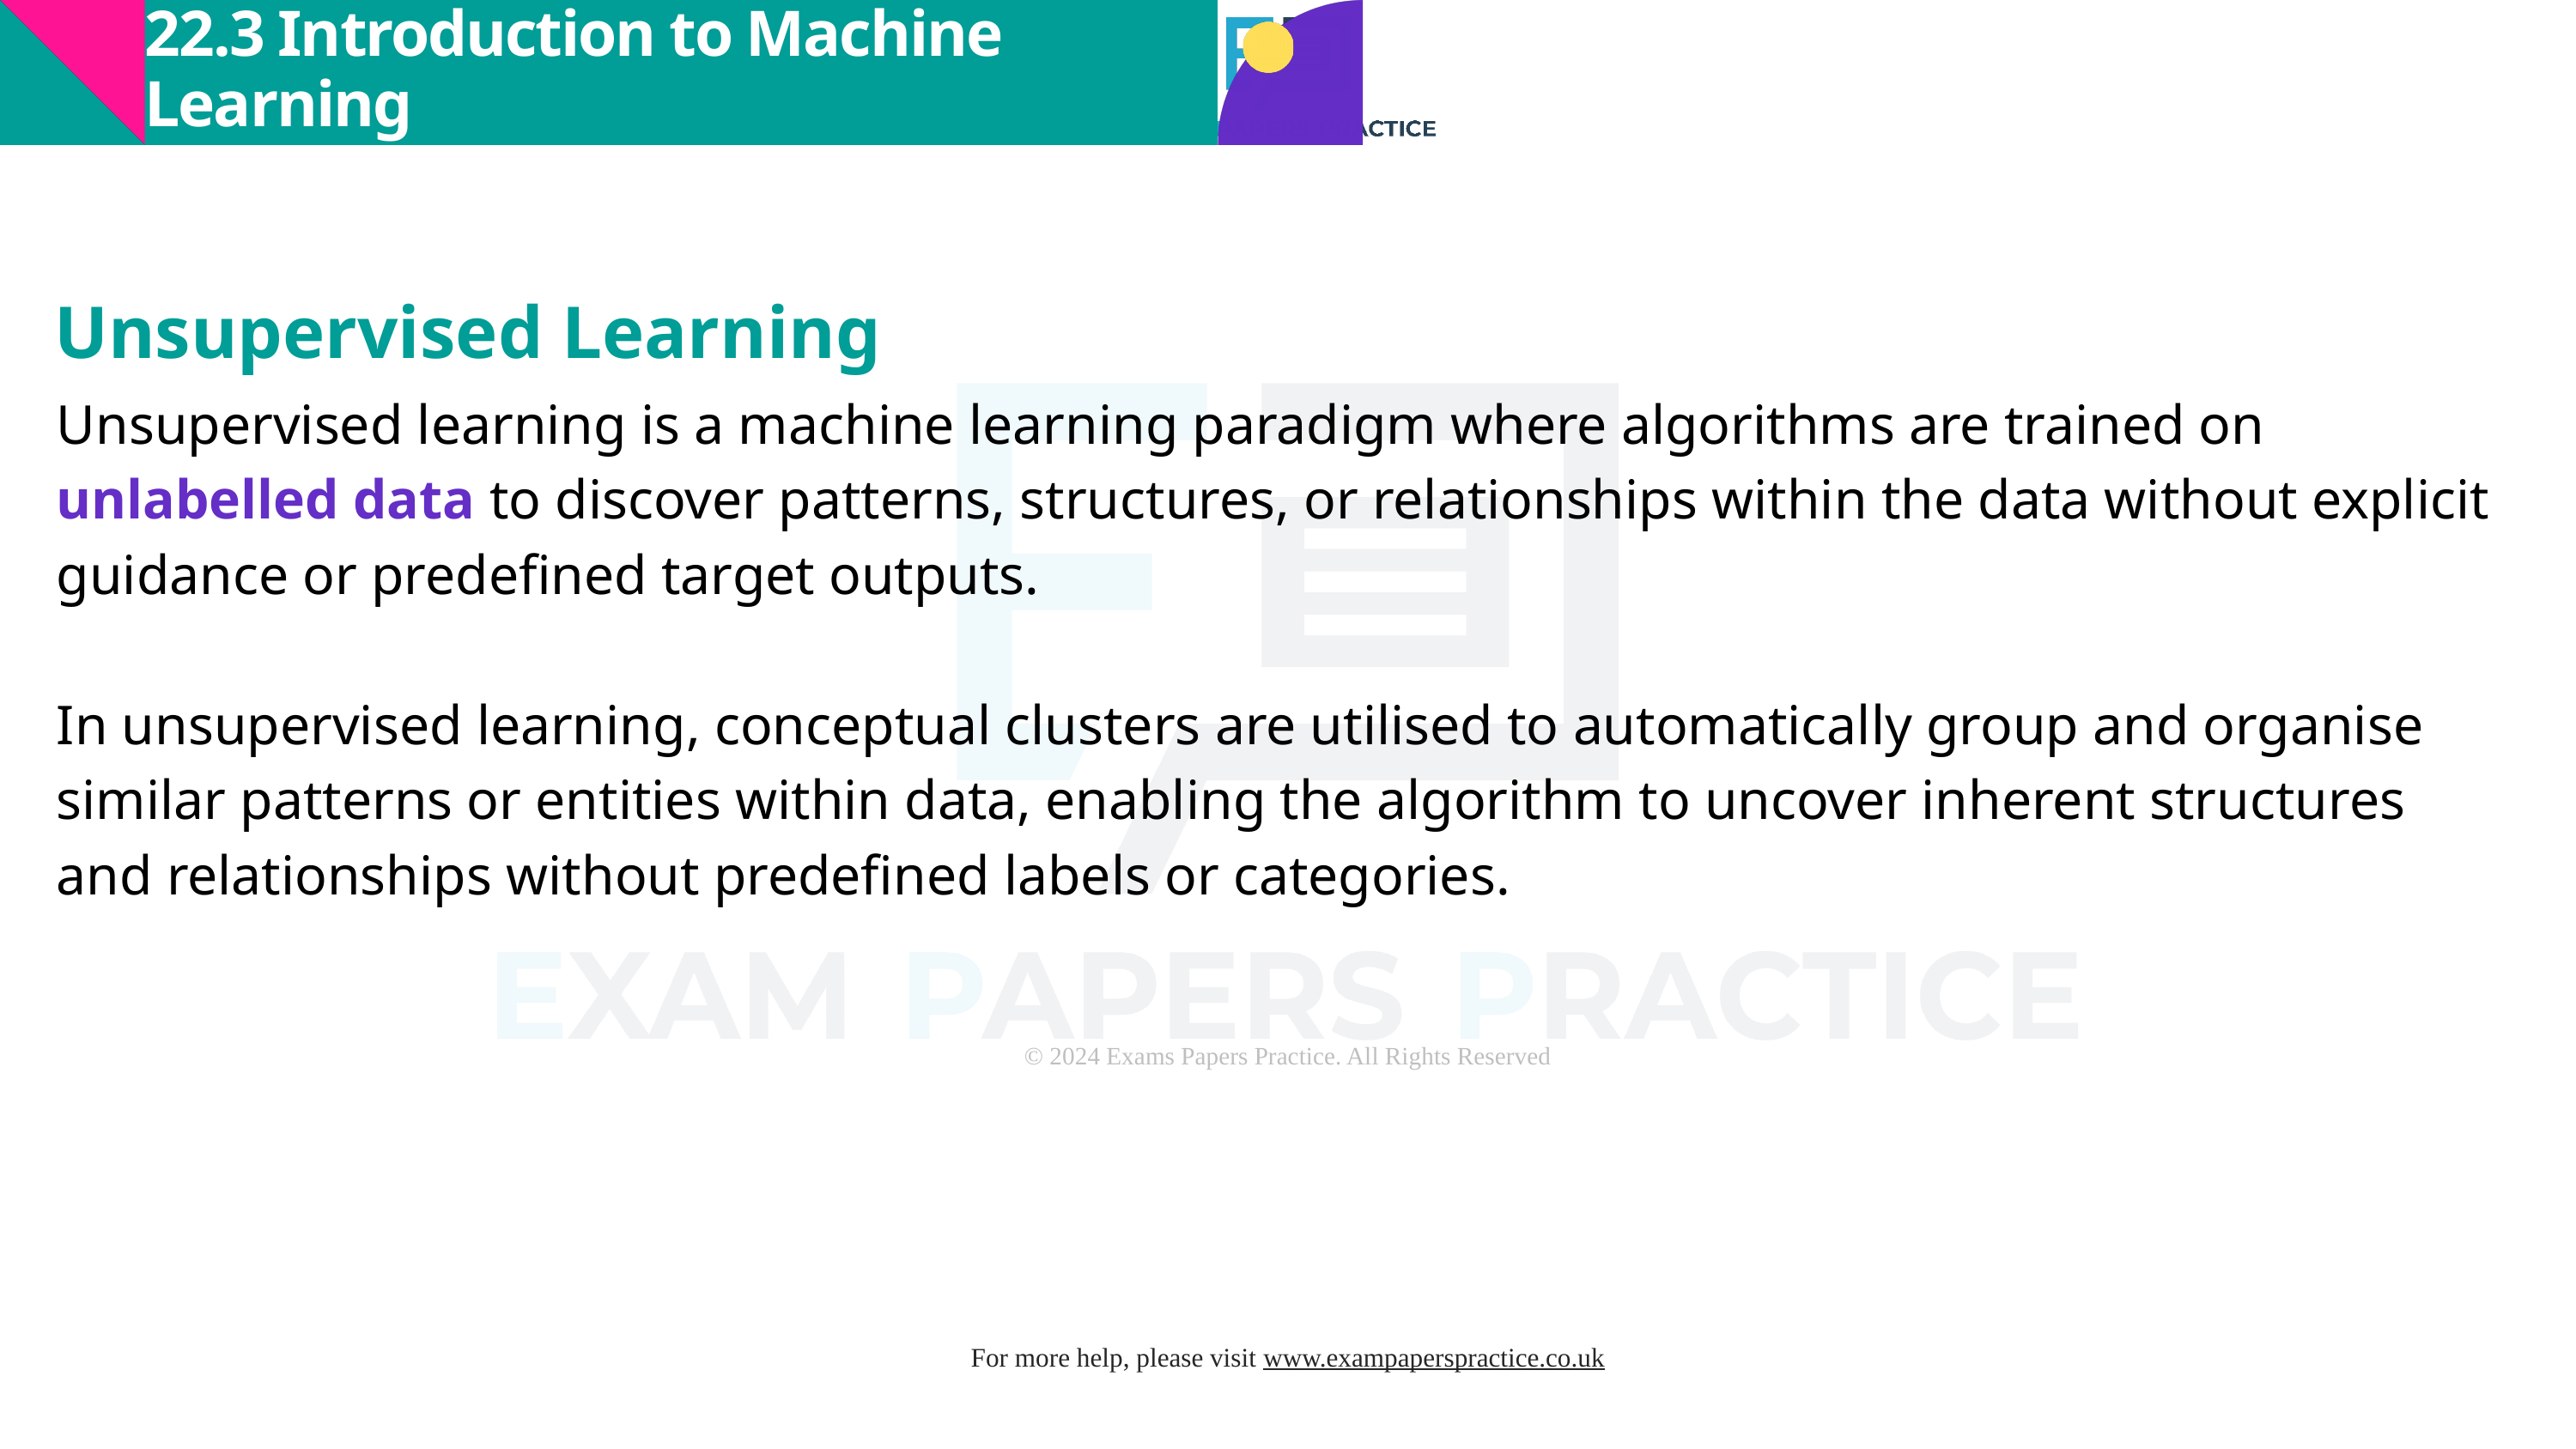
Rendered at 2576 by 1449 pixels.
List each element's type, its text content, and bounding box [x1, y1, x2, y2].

text_box [1218, 0, 1364, 145]
text_box Unsupervised learning is a machine learning paradigm where algorithms are trained on unlabelled data to discover patterns, structures, or relationships within the data without explicit guidance or predefined target outputs. In unsupervised learning, conceptual clusters are utilised to automatically group and organise similar patterns or entities within data, enabling the algorithm to uncover inherent structures and relationships without predefined labels or categories. [56, 379, 2501, 906]
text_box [0, 0, 1218, 146]
text_box Unsupervised Learning [54, 273, 1475, 373]
text_box [1242, 21, 1294, 73]
